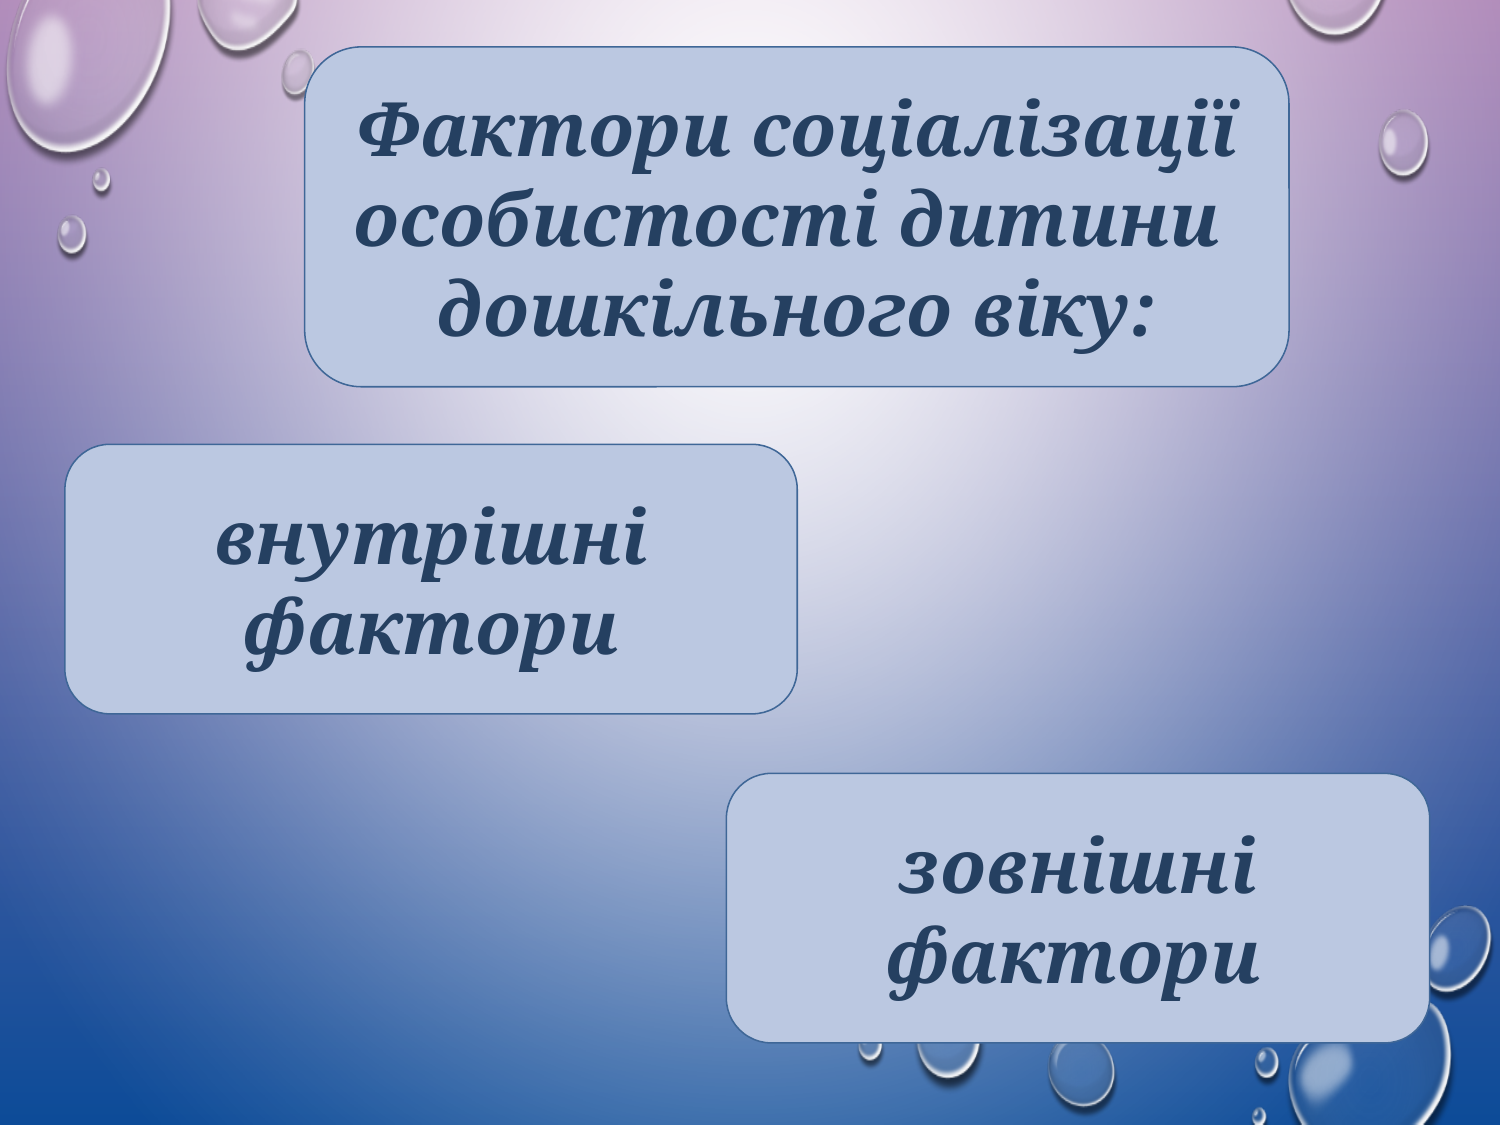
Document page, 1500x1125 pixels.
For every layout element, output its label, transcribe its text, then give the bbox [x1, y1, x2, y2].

text_box Фактори соціалізації особистості дитини дошкільного віку: [303, 233, 1290, 388]
picture [0, 0, 1500, 1125]
title [0, 45, 1350, 233]
text_box внутрішні фактори [64, 443, 799, 715]
text_box зовнішні фактори [725, 772, 1431, 1044]
